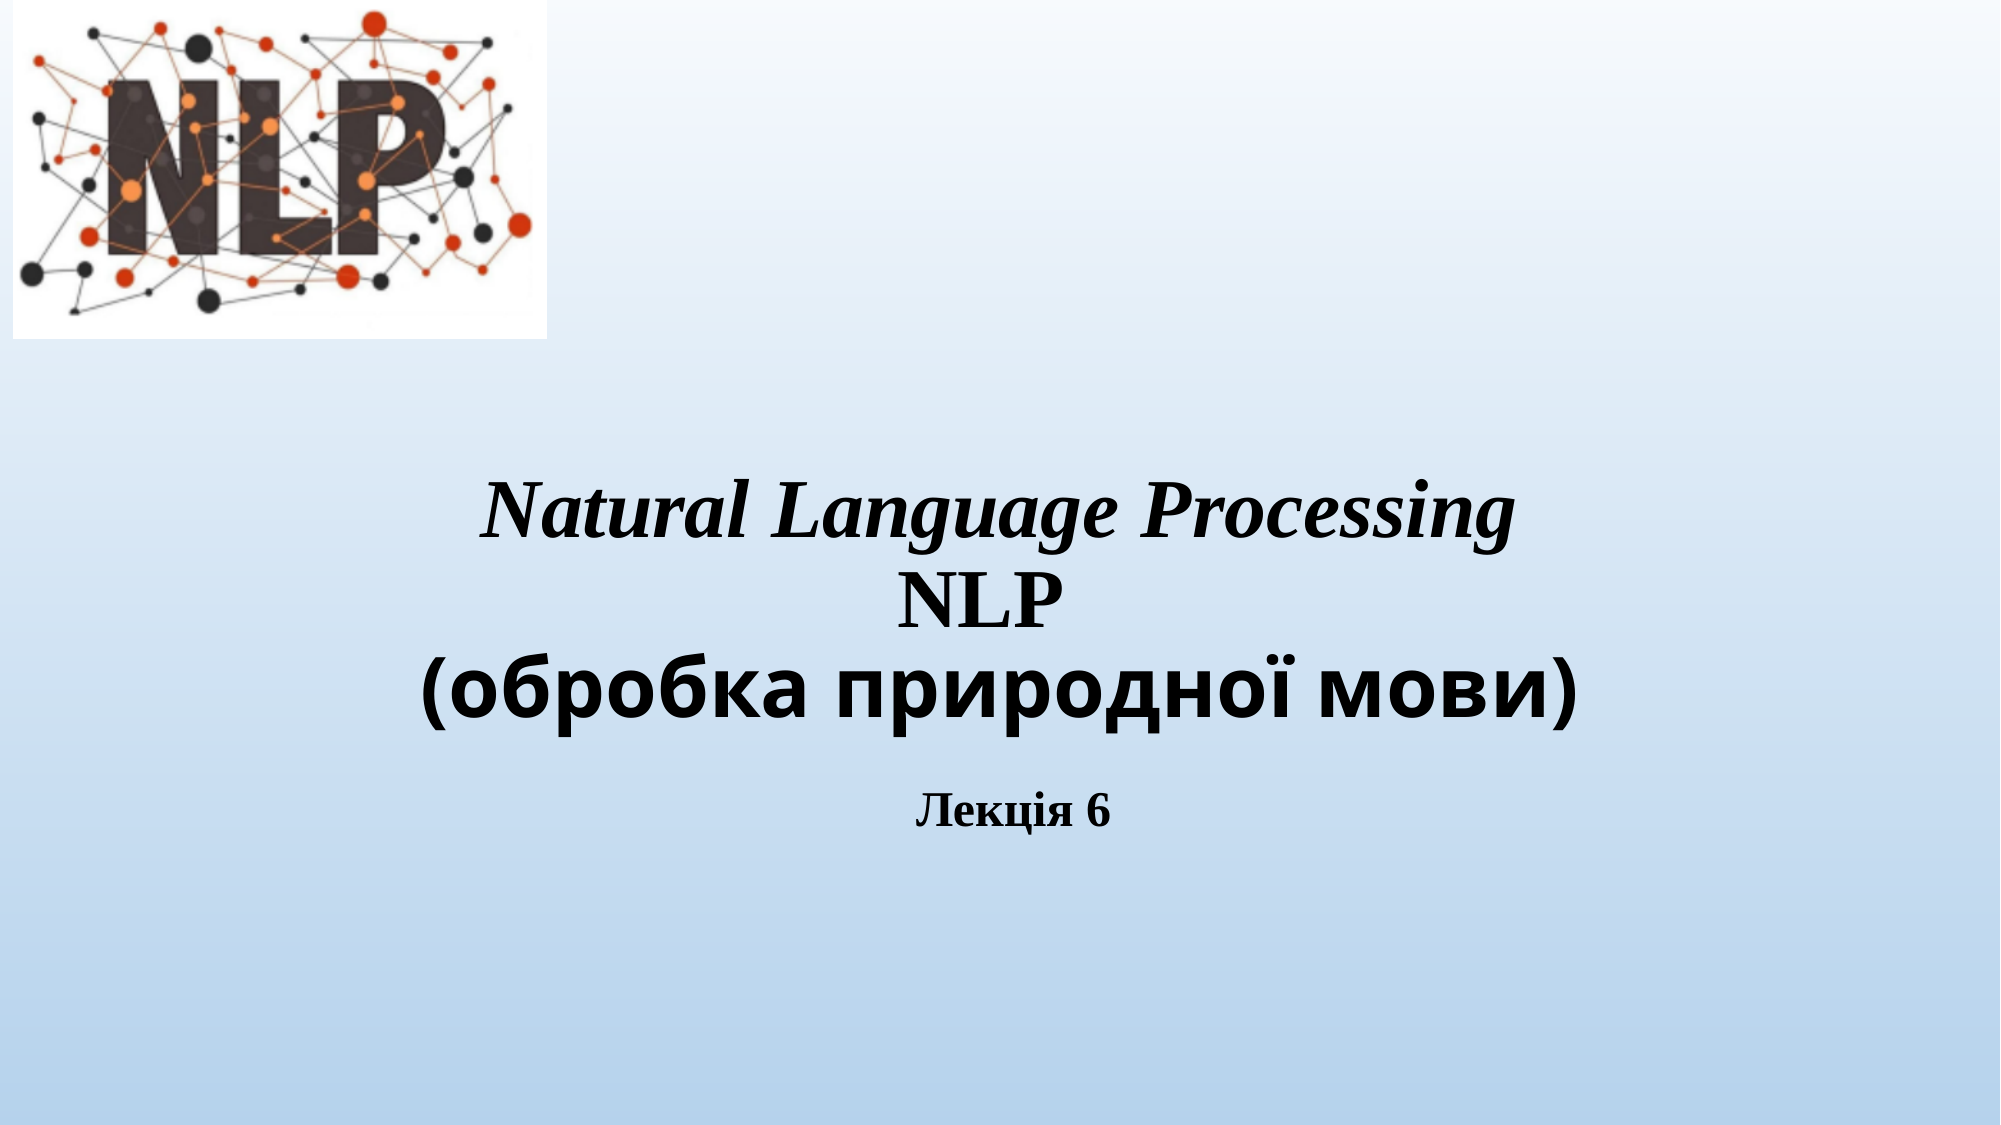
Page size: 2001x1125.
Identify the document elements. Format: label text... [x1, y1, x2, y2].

title Natural Language Processing NLP (обробка природної мови) [249, 184, 1750, 844]
picture [13, 0, 547, 339]
subtitle Лекція 6 [263, 775, 1764, 1048]
